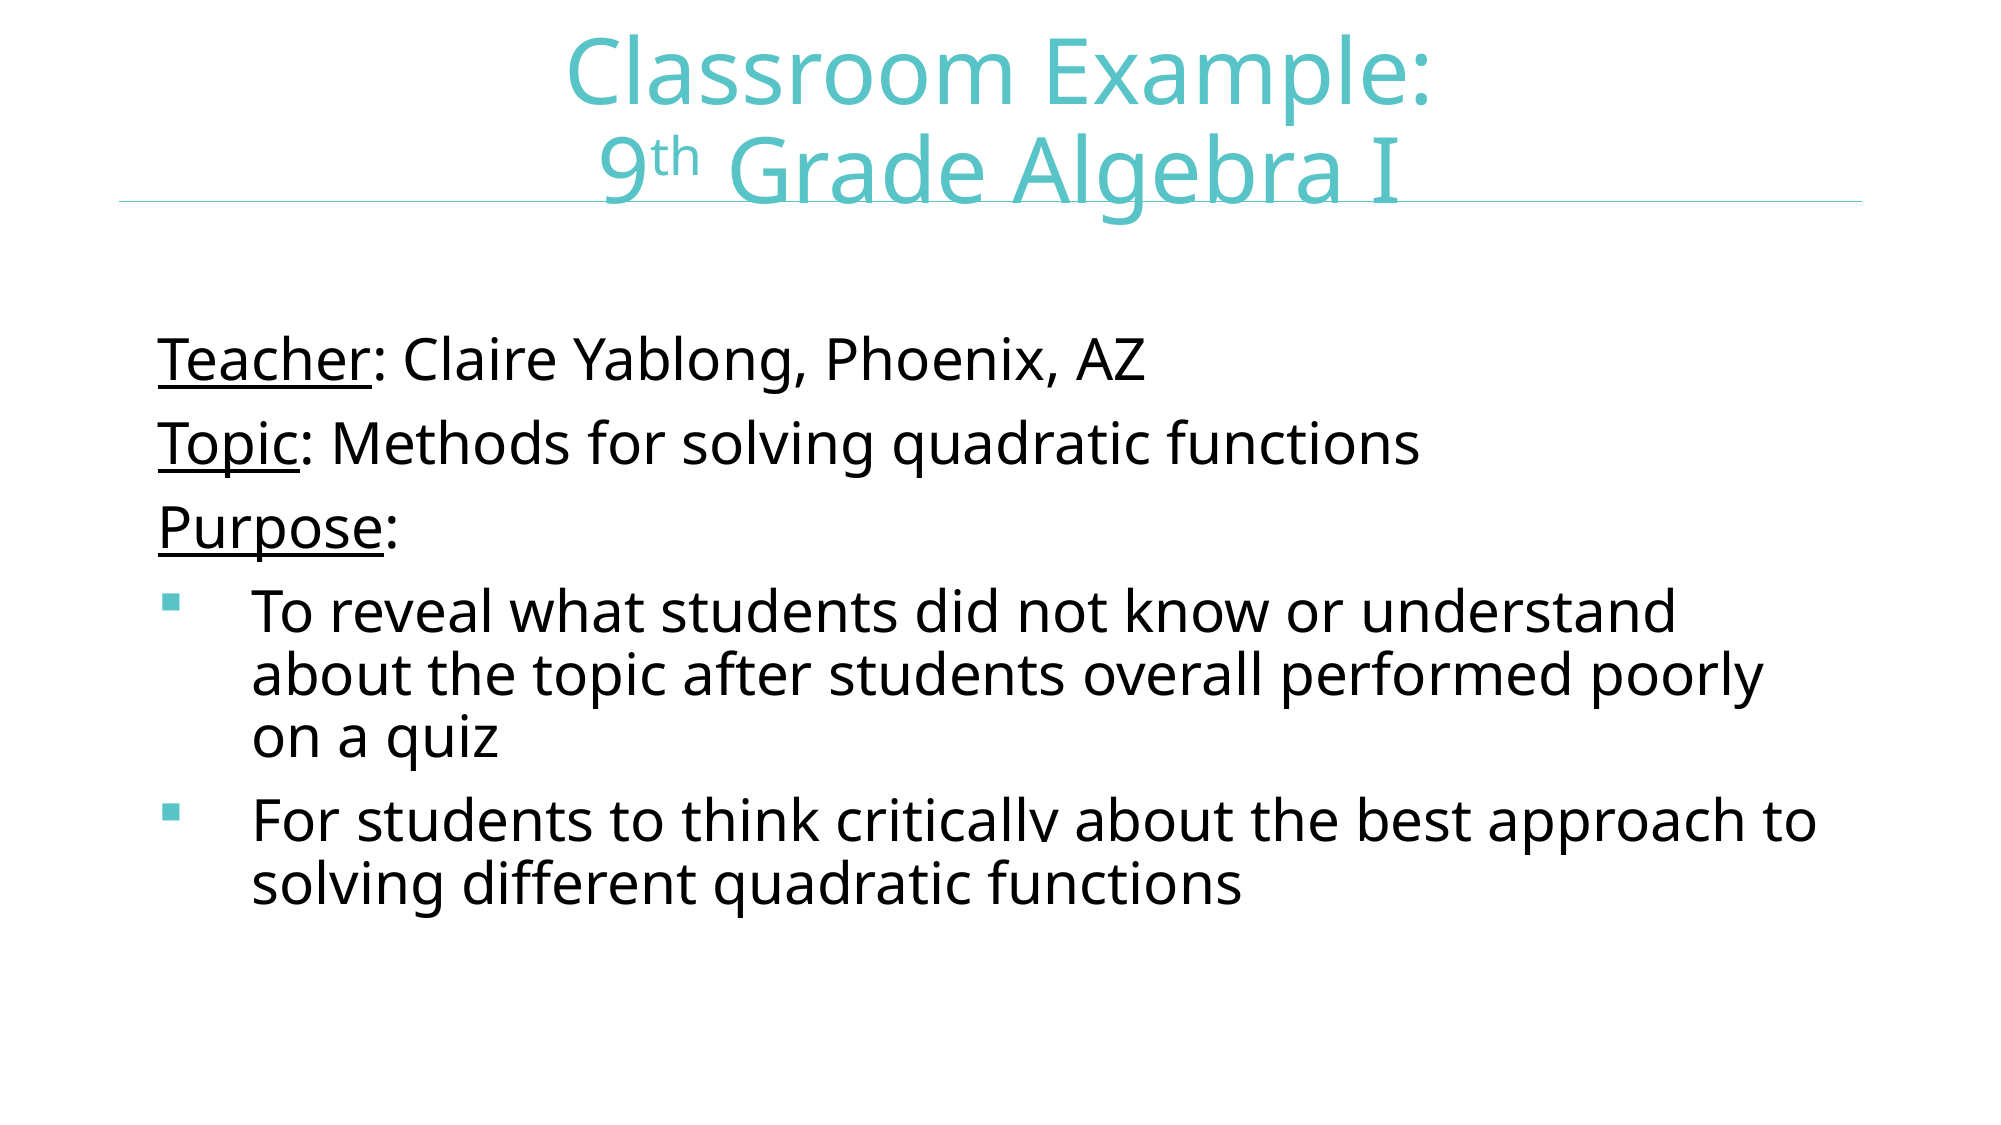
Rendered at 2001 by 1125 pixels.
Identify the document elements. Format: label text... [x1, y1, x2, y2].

list Teacher: Claire Yablong, Phoenix, AZ Topic: Methods for solving quadratic functions Purpose: To reveal what students did not know or understand about the topic after students overall performed poorly on a quiz For students to think critically about the best approach to solving different quadratic functions [137, 320, 1863, 880]
title Classroom Example: 9th Grade Algebra I [137, 15, 1863, 233]
